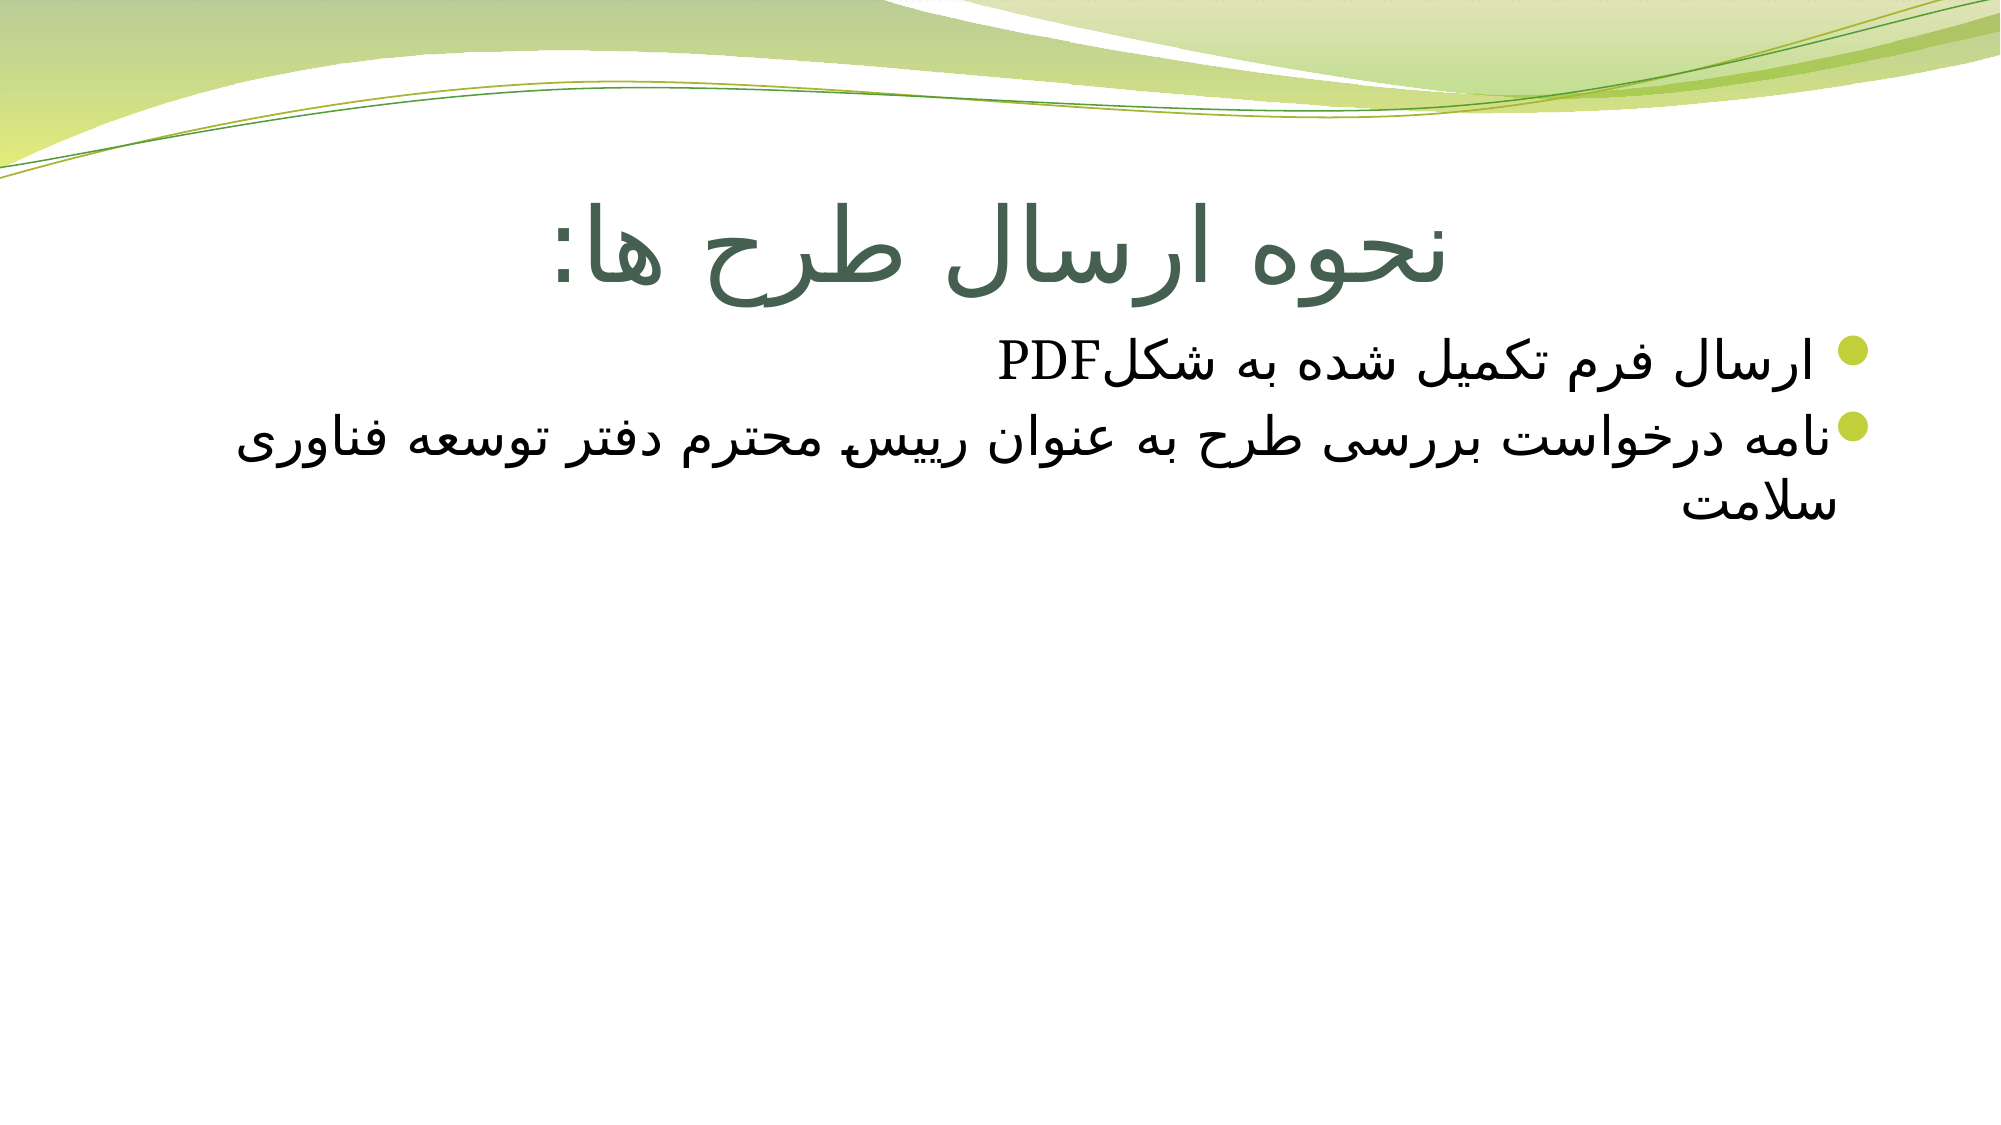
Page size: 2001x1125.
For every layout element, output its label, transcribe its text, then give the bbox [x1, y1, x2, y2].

list ارسال فرم تکمیل شده به شکلPDF نامه درخواست بررسی طرح به عنوان رییس محترم دفتر توسعه فناوری سلامت [99, 317, 1900, 1038]
title نحوه ارسال طرح ها: [99, 115, 1900, 303]
